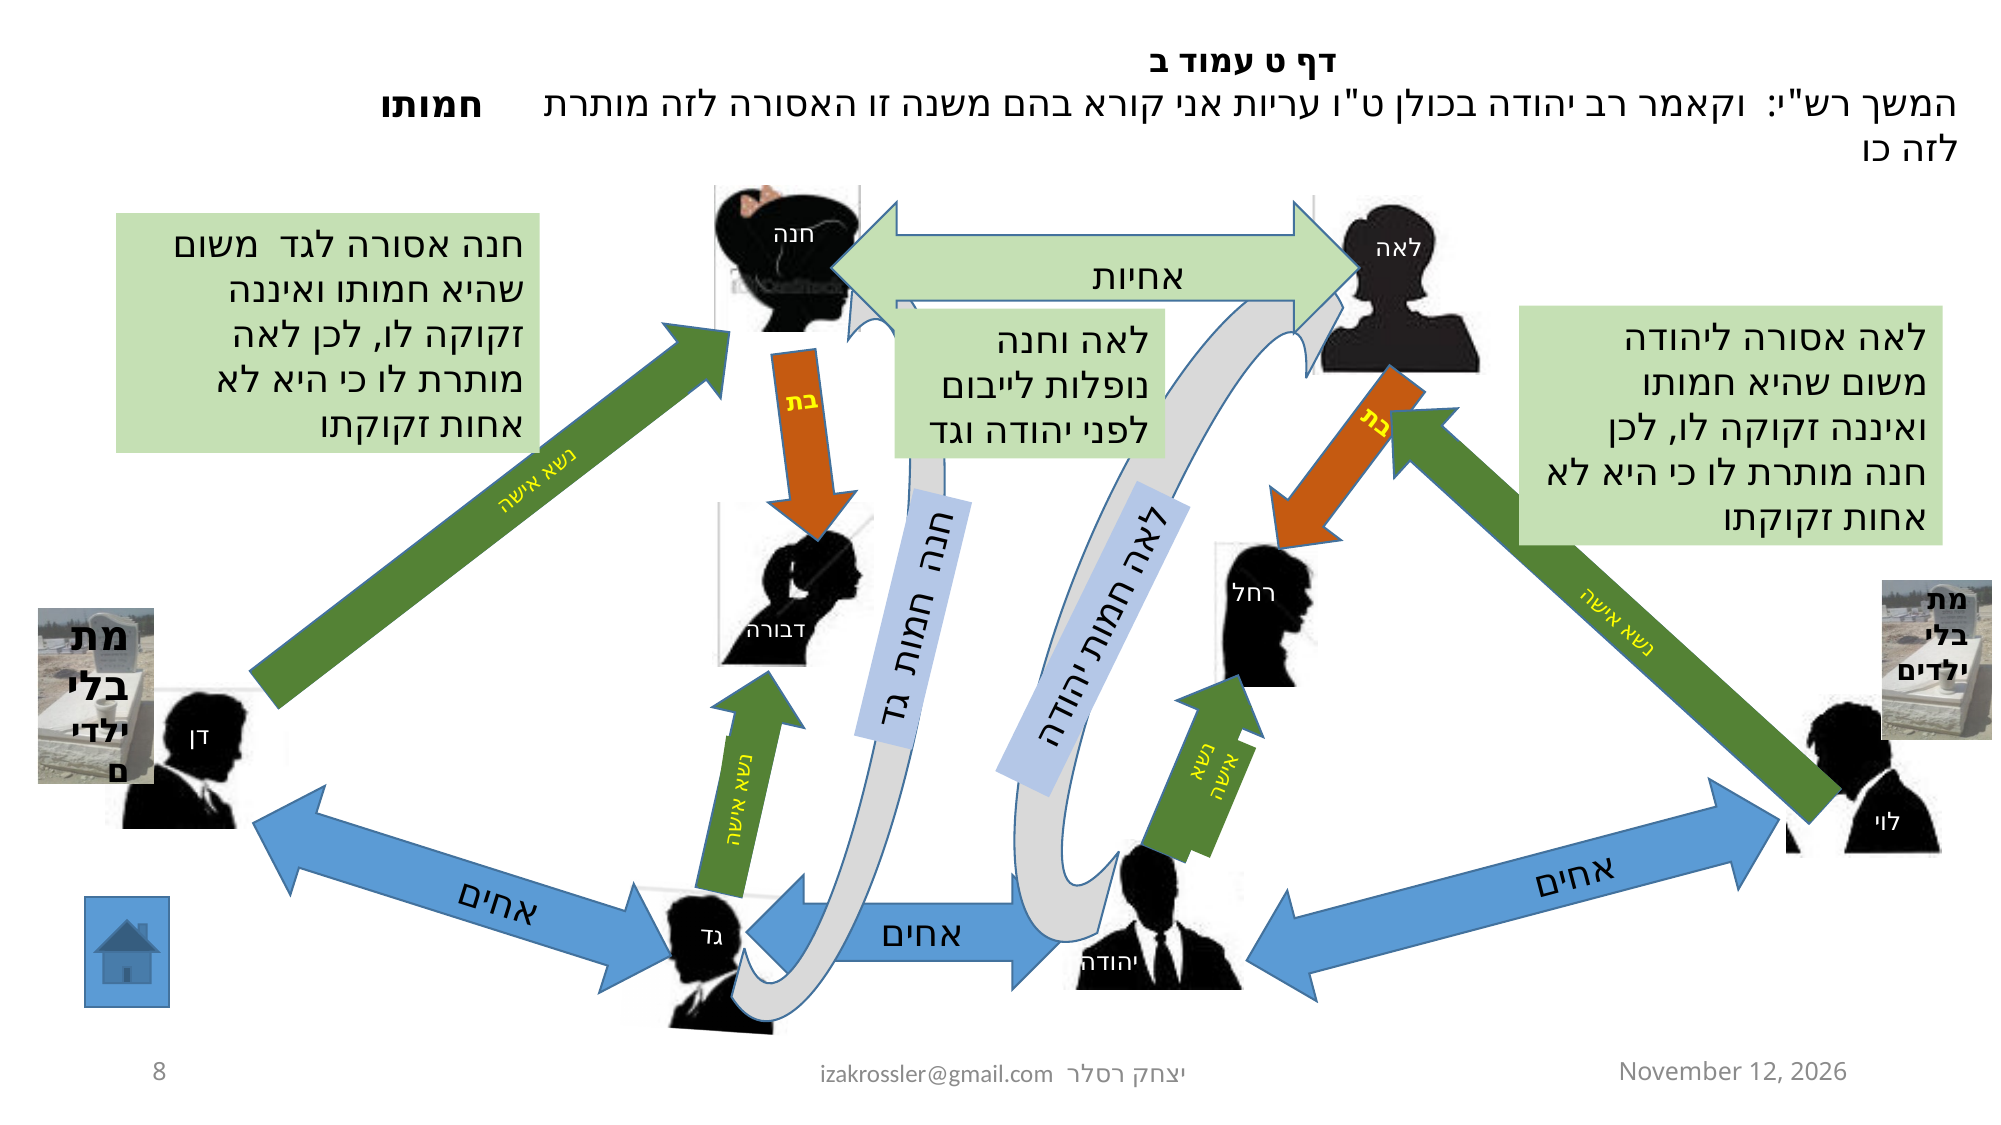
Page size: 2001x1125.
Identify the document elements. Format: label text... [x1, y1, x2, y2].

text_box דף ט עמוד ב המשך רש"י: וקאמר רב יהודה בכולן ט"ו עריות אני קורא בהם משנה זו האסורה לזה מותרת לזה כו [512, 32, 1975, 177]
picture [621, 982, 625, 1024]
text_box [906, 459, 946, 517]
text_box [625, 884, 792, 1031]
slide_number 8 [137, 1042, 588, 1103]
text_box [792, 990, 816, 1013]
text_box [1237, 832, 1789, 948]
text_box חנה אסורה לגד משום שהיא חמותו ואיננה זקוקה לו, לכן לאה מותרת לו כי היא לא אחות זקוקתו [116, 213, 540, 453]
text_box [1314, 561, 1902, 656]
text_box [105, 682, 289, 829]
text_box חמותו [347, 72, 499, 133]
text_box [837, 741, 914, 874]
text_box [1880, 573, 1992, 740]
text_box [1266, 346, 1392, 560]
slide_number כ"א.אדר ב.תשפ"ב [1412, 1042, 1863, 1103]
text_box [846, 334, 855, 344]
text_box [203, 463, 791, 558]
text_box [35, 601, 154, 785]
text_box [714, 185, 861, 332]
text_box [1013, 718, 1089, 874]
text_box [1192, 541, 1318, 688]
text_box [1038, 334, 1287, 681]
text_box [746, 874, 1070, 990]
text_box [1287, 195, 1497, 375]
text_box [1051, 839, 1244, 990]
picture [733, 1031, 786, 1035]
footer יצחק רסלר izakrossler@gmail.com [662, 1042, 1338, 1103]
text_box לאה וחנה נופלות לייבום לפני יהודה וגד [894, 334, 1166, 459]
text_box [84, 896, 170, 1008]
text_box לאה אסורה ליהודה משום שהיא חמותו ואיננה זקוקה לו, לכן חנה מותרת לו כי היא לא אחות זקוקתו [1519, 305, 1943, 546]
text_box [1786, 694, 1942, 858]
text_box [630, 734, 857, 829]
text_box חנה חמות גד [854, 488, 973, 750]
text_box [831, 202, 1360, 334]
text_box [242, 832, 682, 947]
text_box לאה חמות יהודה [995, 480, 1191, 798]
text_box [726, 353, 851, 544]
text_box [1104, 717, 1298, 812]
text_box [711, 502, 874, 668]
